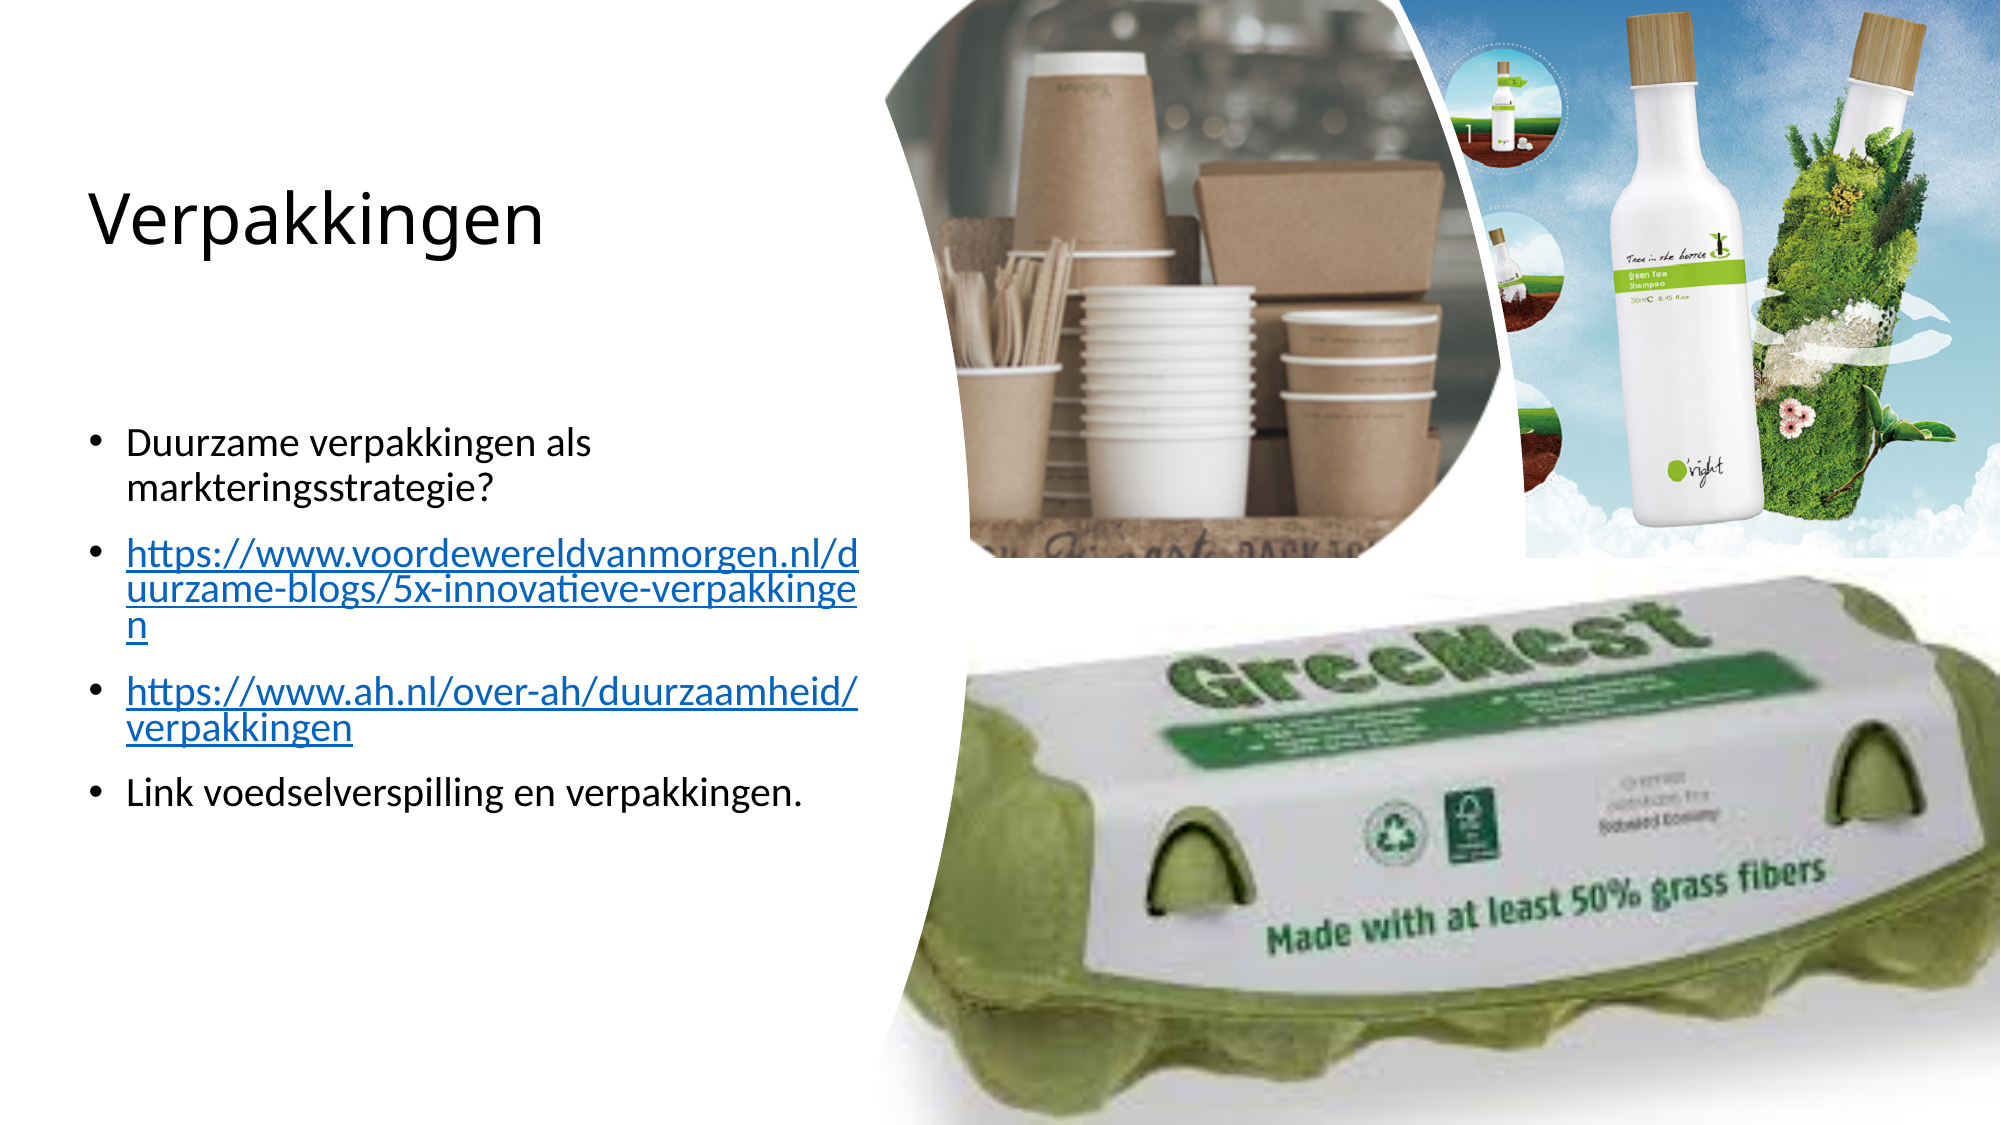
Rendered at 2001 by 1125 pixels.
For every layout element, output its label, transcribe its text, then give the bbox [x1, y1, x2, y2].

picture [847, 566, 2000, 1125]
picture [839, 0, 2000, 558]
list Duurzame verpakkingen als markteringsstrategie? https://www.voordewereldvanmorgen.nl/duurzame-blogs/5x-innovatieve-verpakkingen https://www.ah.nl/over-ah/duurzaamheid/verpakkingen Link voedselverspilling en verpakkingen. [73, 412, 881, 1014]
title Verpakkingen [73, 112, 839, 330]
